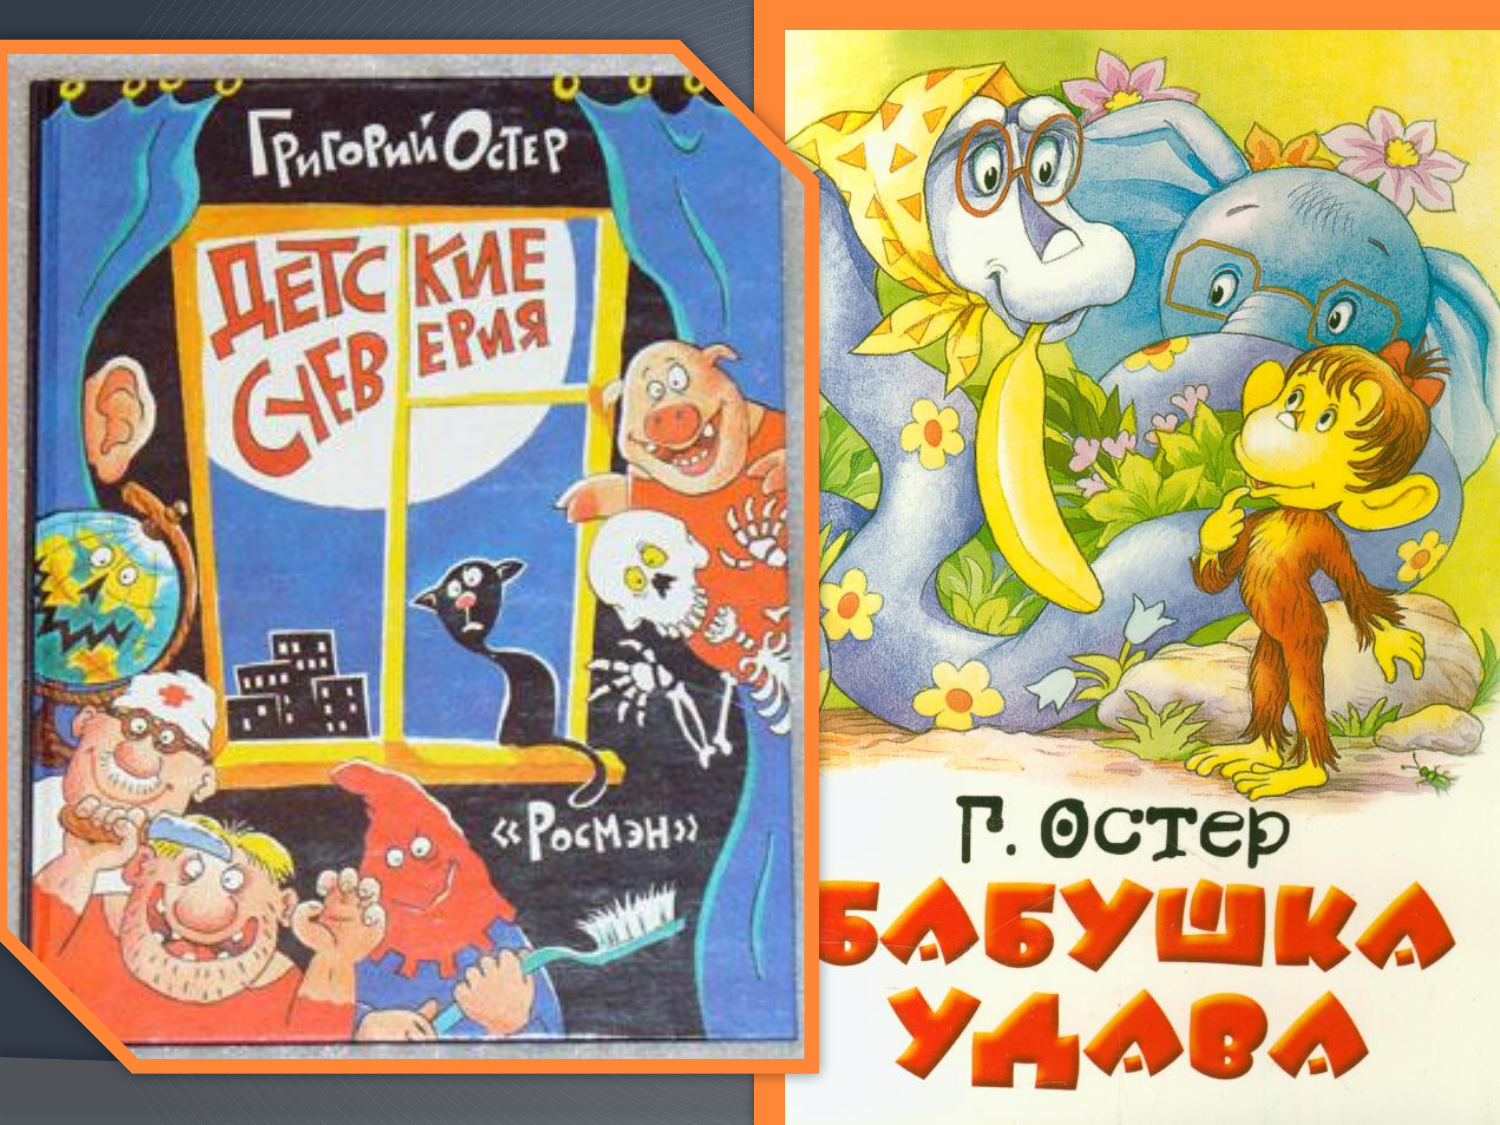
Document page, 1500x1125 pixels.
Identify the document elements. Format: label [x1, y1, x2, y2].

list [784, 30, 1500, 1125]
picture [0, 46, 812, 1067]
